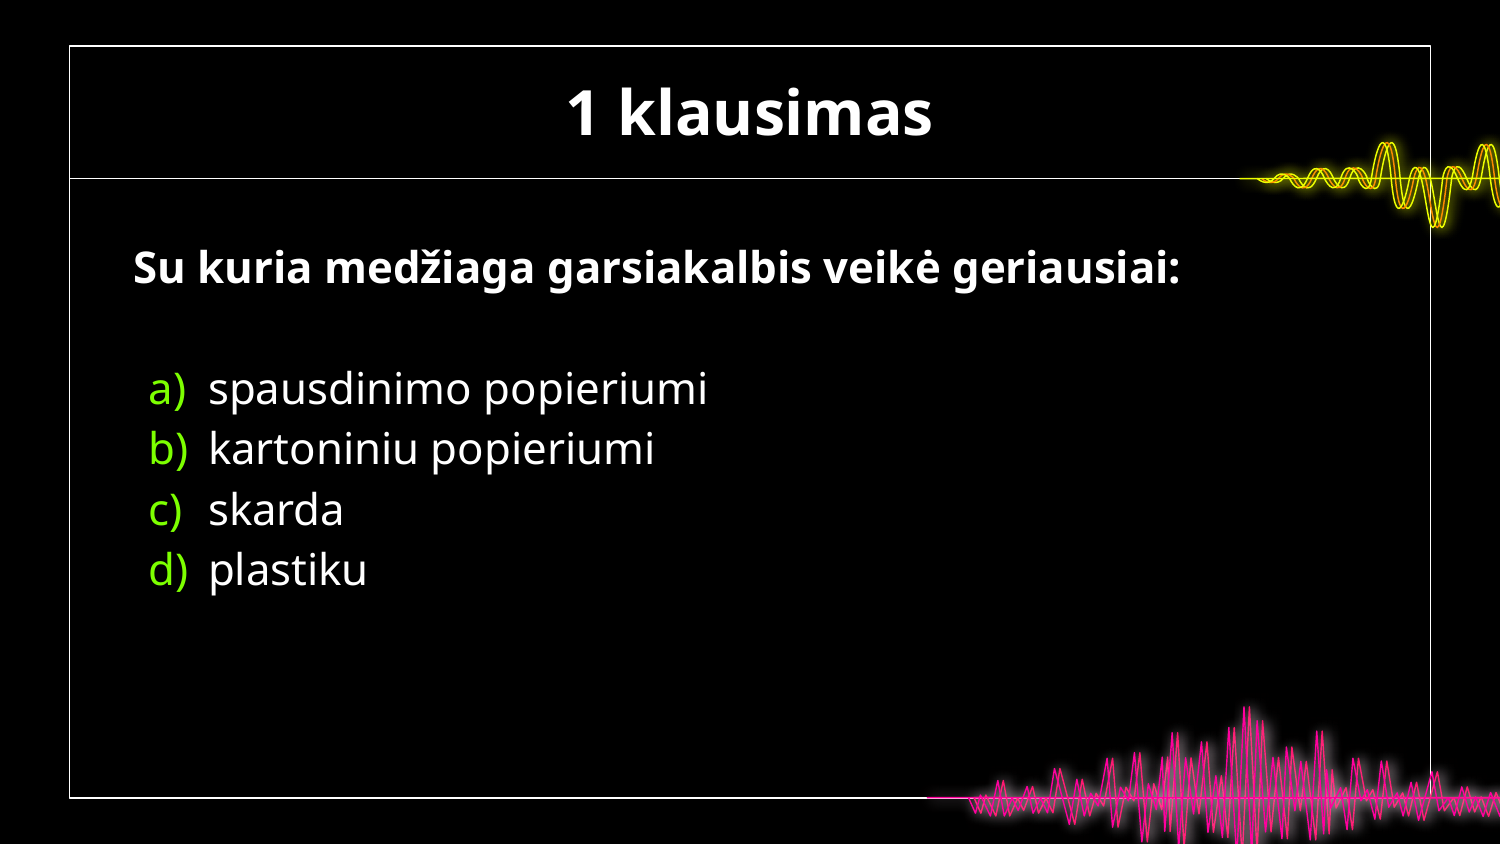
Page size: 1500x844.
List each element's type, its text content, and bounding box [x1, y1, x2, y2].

title 1 klausimas [118, 63, 1382, 158]
list Su kuria medžiaga garsiakalbis veikė geriausiai: spausdinimo popieriumi kartoniniu popieriumi skarda plastiku [118, 216, 1382, 734]
